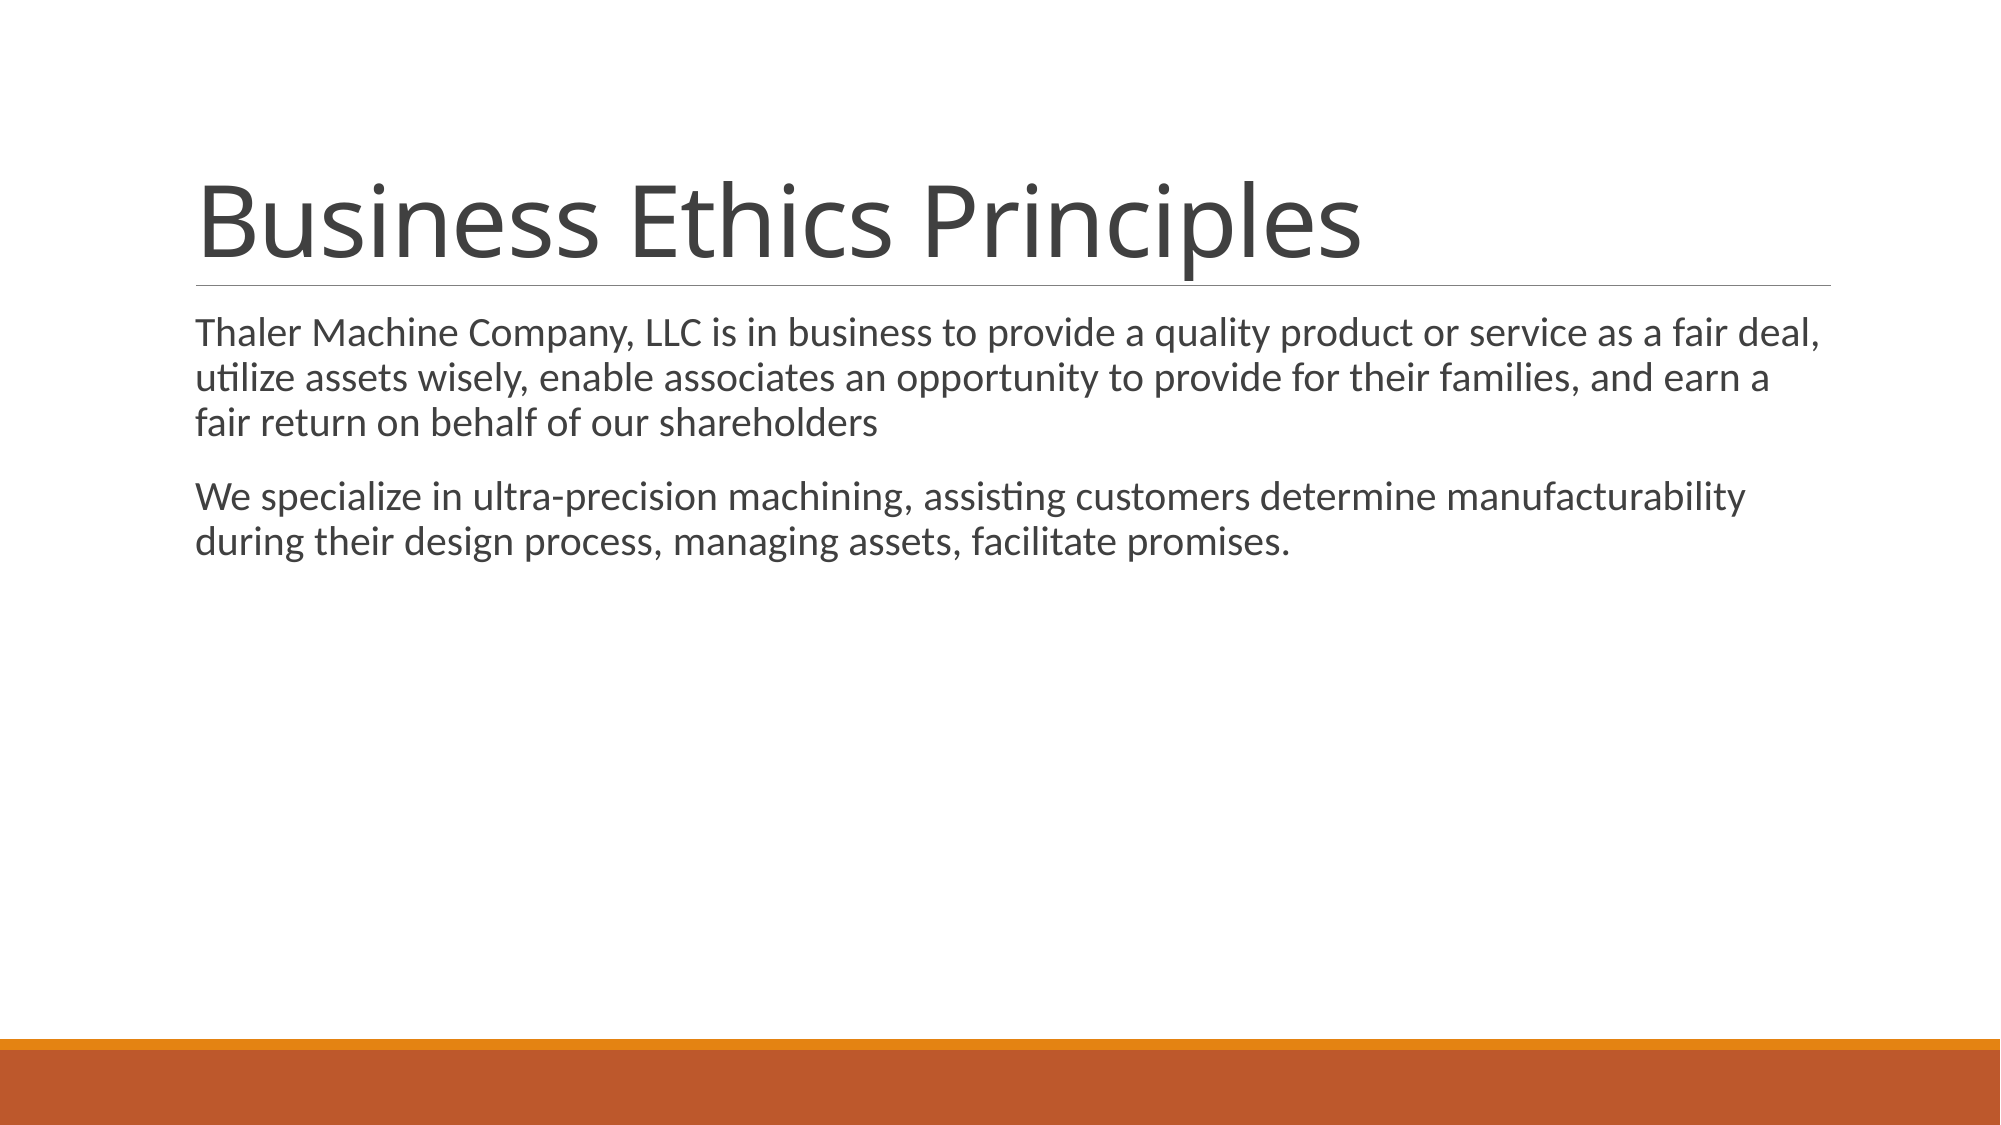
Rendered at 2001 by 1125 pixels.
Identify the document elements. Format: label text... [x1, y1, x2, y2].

title Business Ethics Principles [180, 47, 1830, 285]
list Thaler Machine Company, LLC is in business to provide a quality product or service as a fair deal, utilize assets wisely, enable associates an opportunity to provide for their families, and earn a fair return on behalf of our shareholders We specialize in ultra-precision machining, assisting customers determine manufacturability during their design process, managing assets, facilitate promises. [180, 302, 1830, 963]
